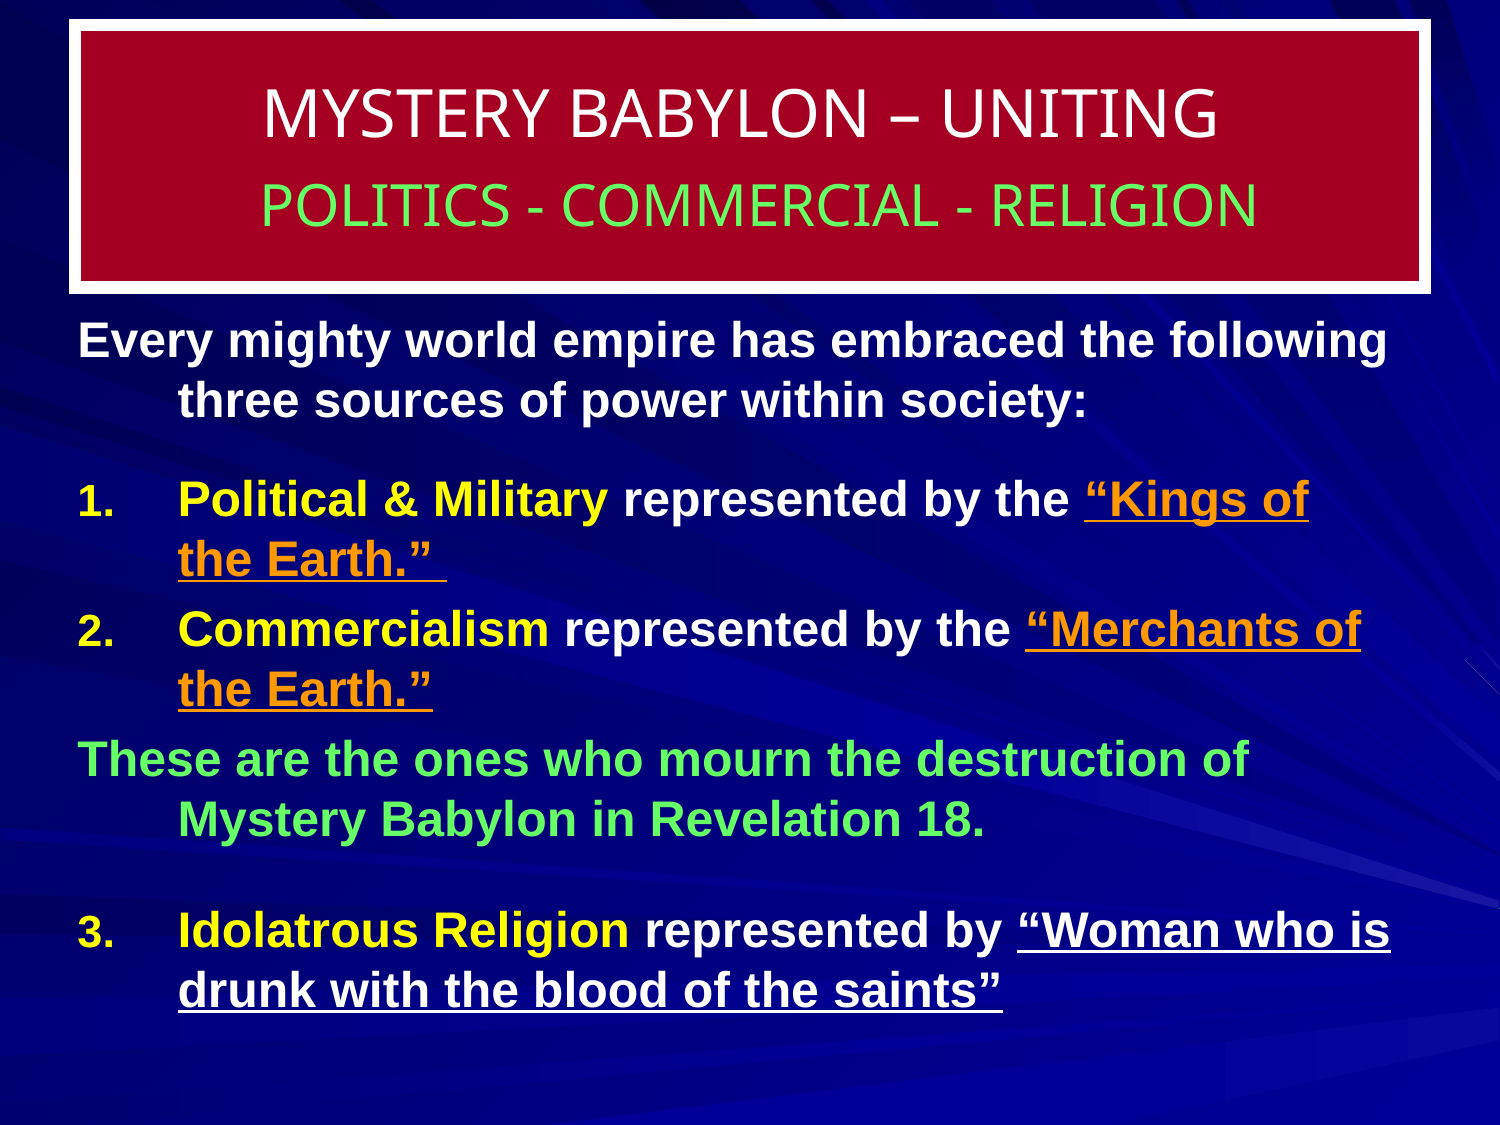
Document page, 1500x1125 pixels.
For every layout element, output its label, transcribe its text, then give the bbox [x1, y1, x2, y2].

title MYSTERY BABYLON – UNITING POLITICS - COMMERCIAL - RELIGION [75, 24, 1425, 288]
list Every mighty world empire has embraced the following three sources of power within society: Political & Military represented by the “Kings of the Earth.” Commercialism represented by the “Merchants of the Earth.” These are the ones who mourn the destruction of Mystery Babylon in Revelation 18. Idolatrous Religion represented by “Woman who is drunk with the blood of the saints” [62, 299, 1413, 1125]
